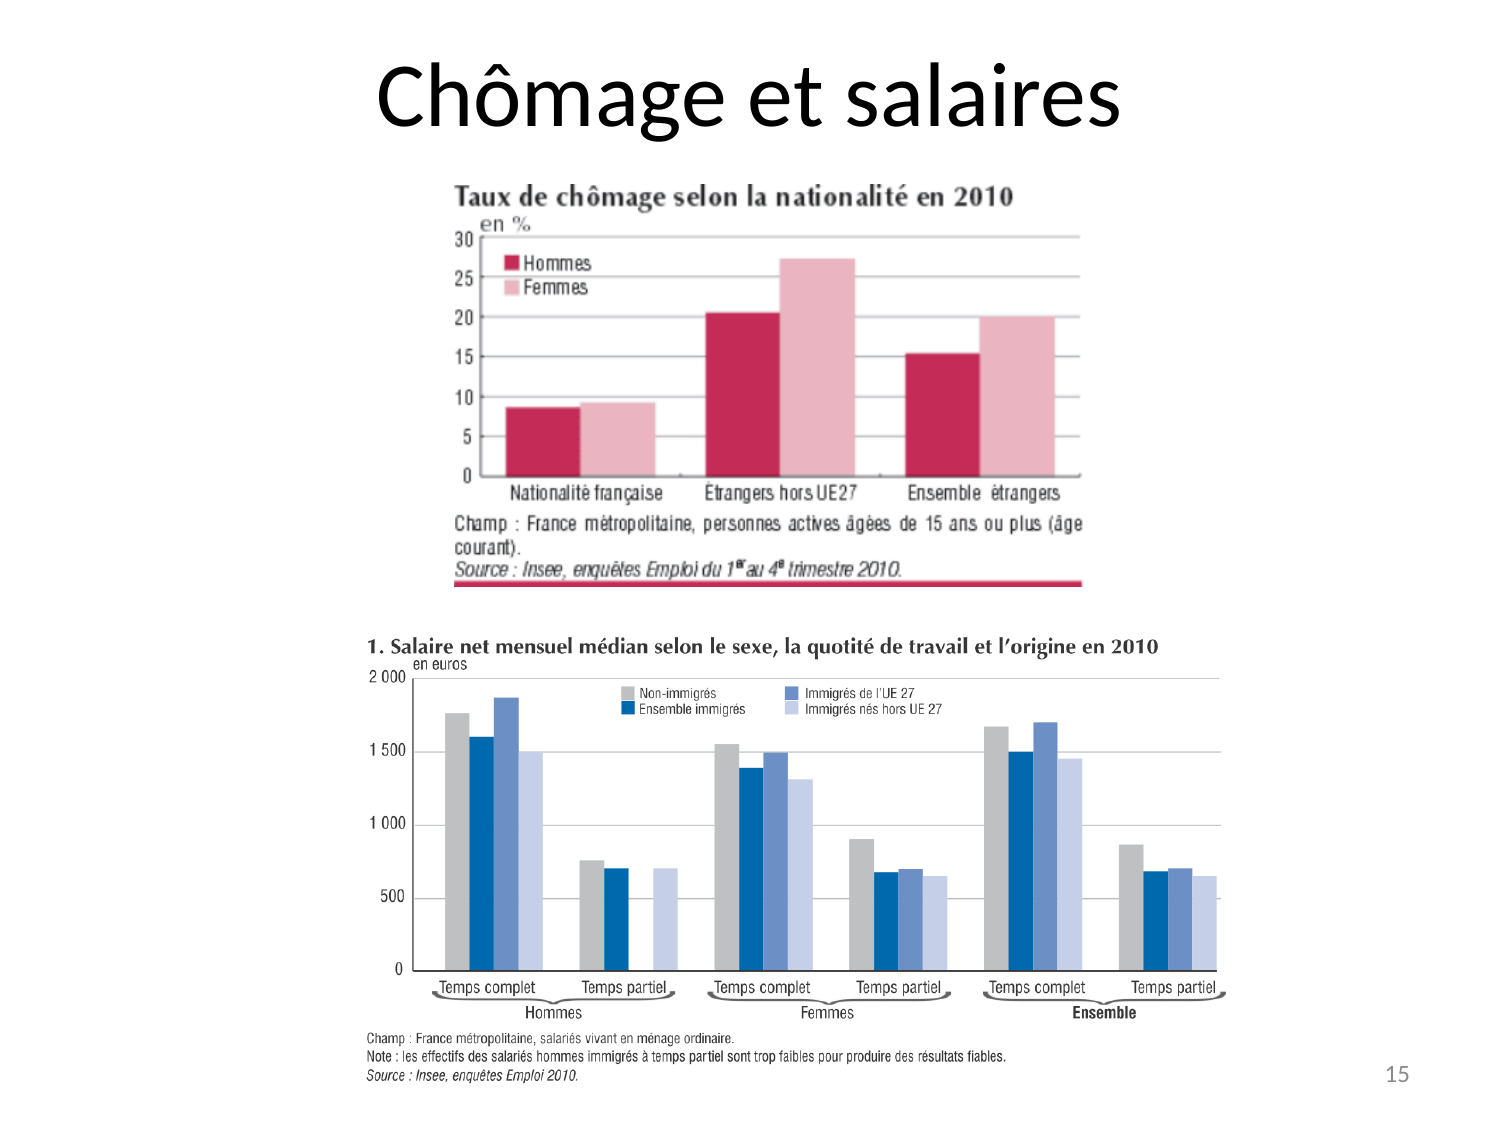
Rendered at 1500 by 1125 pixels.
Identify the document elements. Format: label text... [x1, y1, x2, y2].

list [454, 184, 1087, 587]
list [324, 621, 1268, 1095]
title Chômage et salaires [75, 0, 1425, 183]
slide_number 15 [1268, 1042, 1425, 1103]
